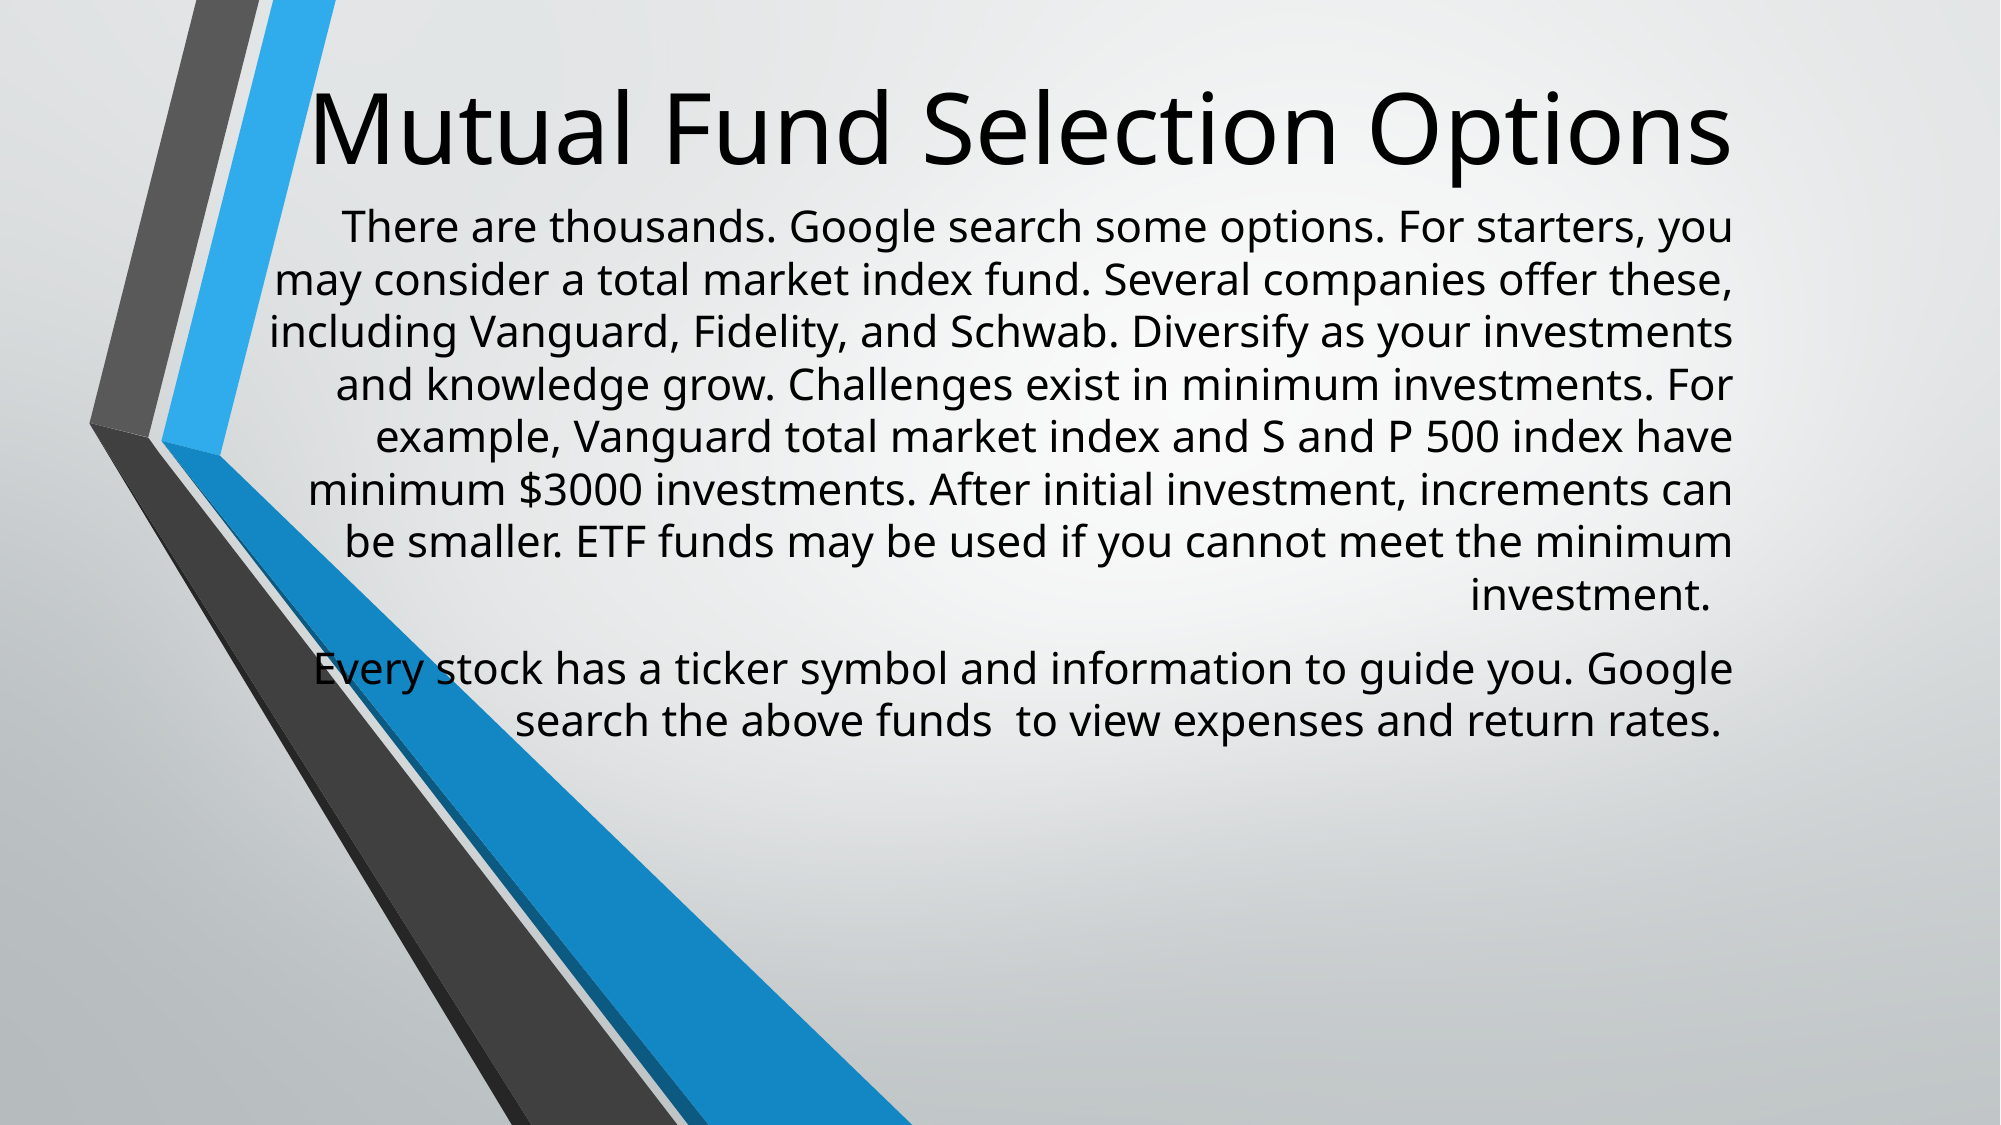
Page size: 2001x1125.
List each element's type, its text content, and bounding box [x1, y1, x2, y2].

title Mutual Fund Selection Options [249, 29, 1750, 191]
subtitle There are thousands. Google search some options. For starters, you may consider a total market index fund. Several companies offer these, including Vanguard, Fidelity, and Schwab. Diversify as your investments and knowledge grow. Challenges exist in minimum investments. For example, Vanguard total market index and S and P 500 index have minimum $3000 investments. After initial investment, increments can be smaller. ETF funds may be used if you cannot meet the minimum investment. Every stock has a ticker symbol and information to guide you. Google search the above funds to view expenses and return rates. [249, 191, 1750, 855]
